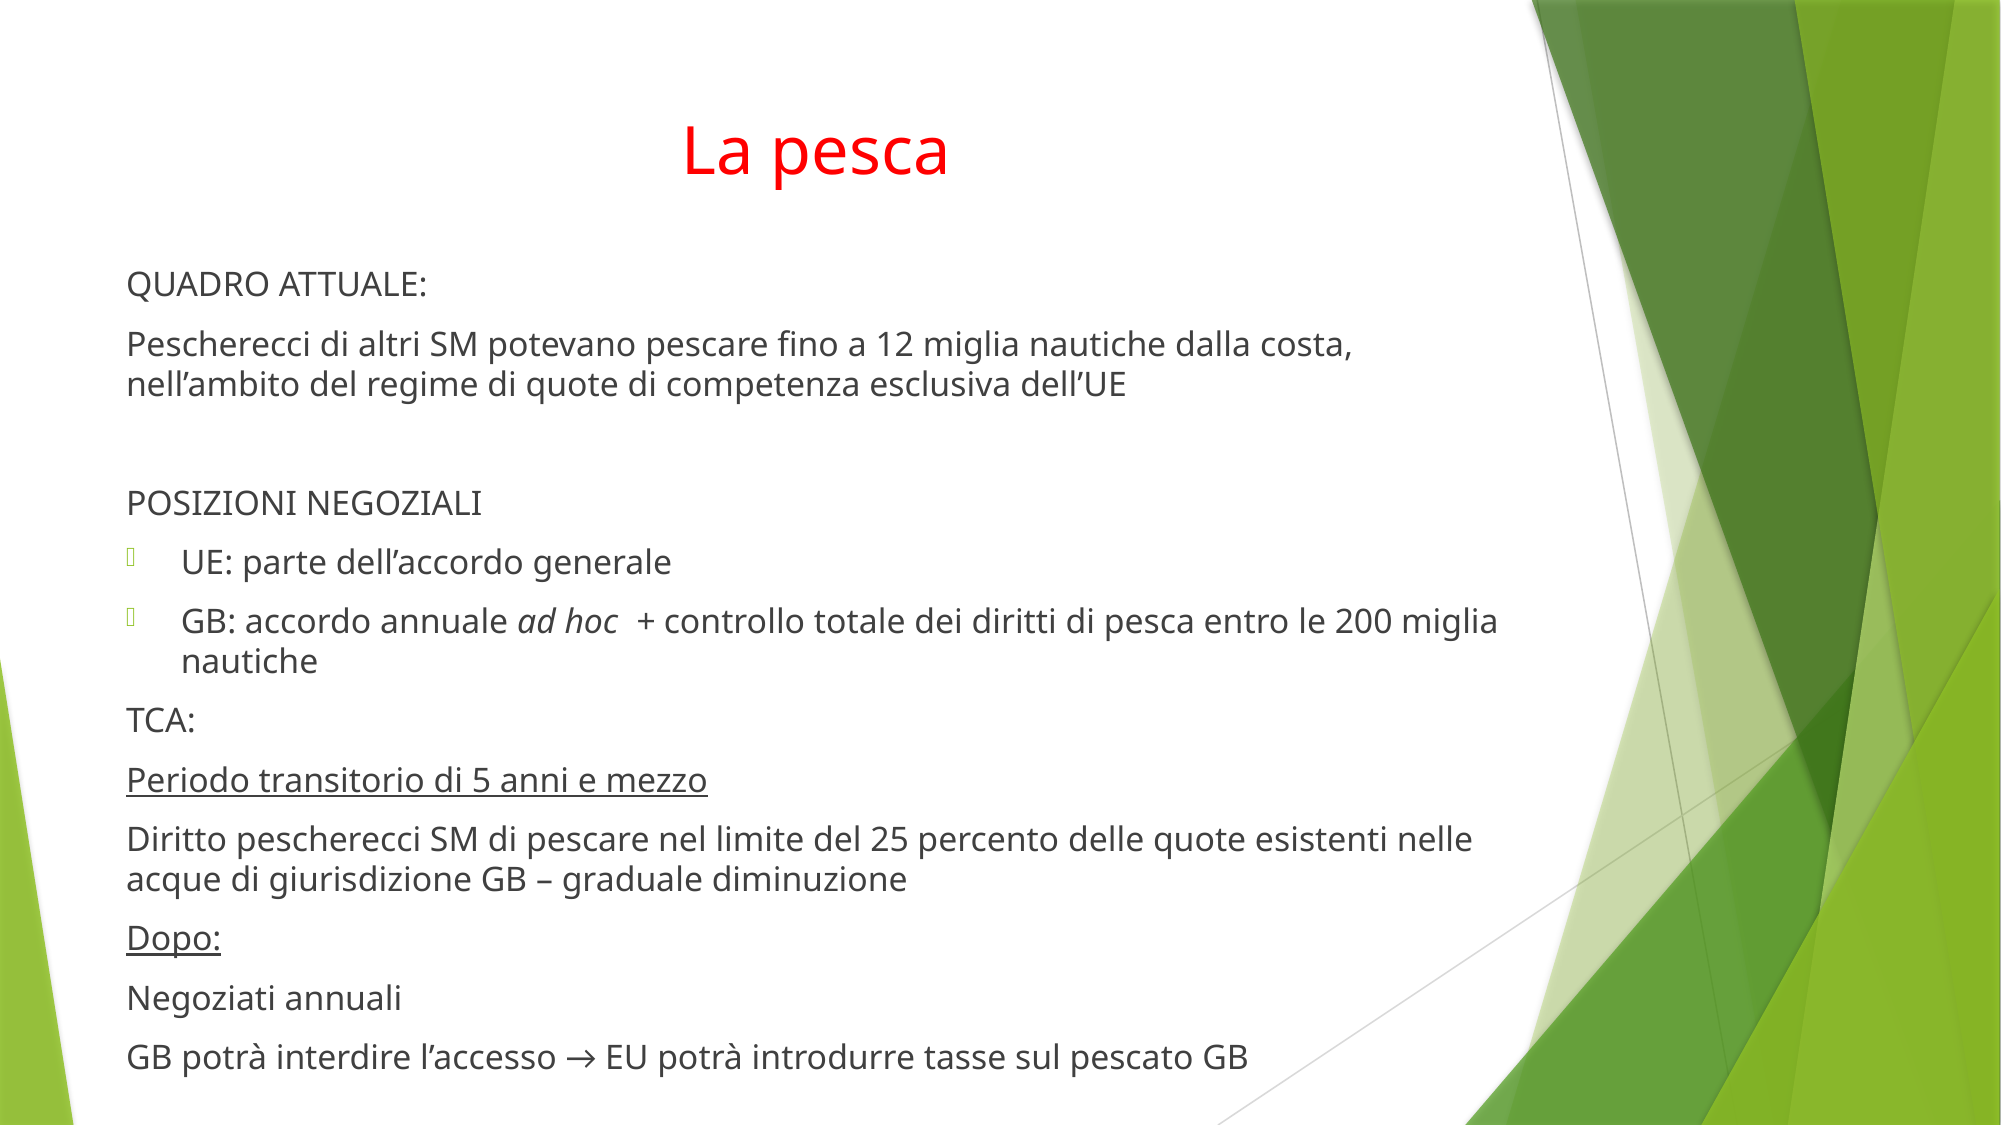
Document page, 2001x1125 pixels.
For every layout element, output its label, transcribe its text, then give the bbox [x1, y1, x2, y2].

title La pesca [111, 99, 1522, 255]
list QUADRO ATTUALE: Pescherecci di altri SM potevano pescare fino a 12 miglia nautiche dalla costa, nell’ambito del regime di quote di competenza esclusiva dell’UE POSIZIONI NEGOZIALI UE: parte dell’accordo generale GB: accordo annuale ad hoc + controllo totale dei diritti di pesca entro le 200 miglia nautiche TCA: Periodo transitorio di 5 anni e mezzo Diritto pescherecci SM di pescare nel limite del 25 percento delle quote esistenti nelle acque di giurisdizione GB – graduale diminuzione Dopo: Negoziati annuali GB potrà interdire l’accesso → EU potrà introdurre tasse sul pescato GB [111, 255, 1522, 1086]
